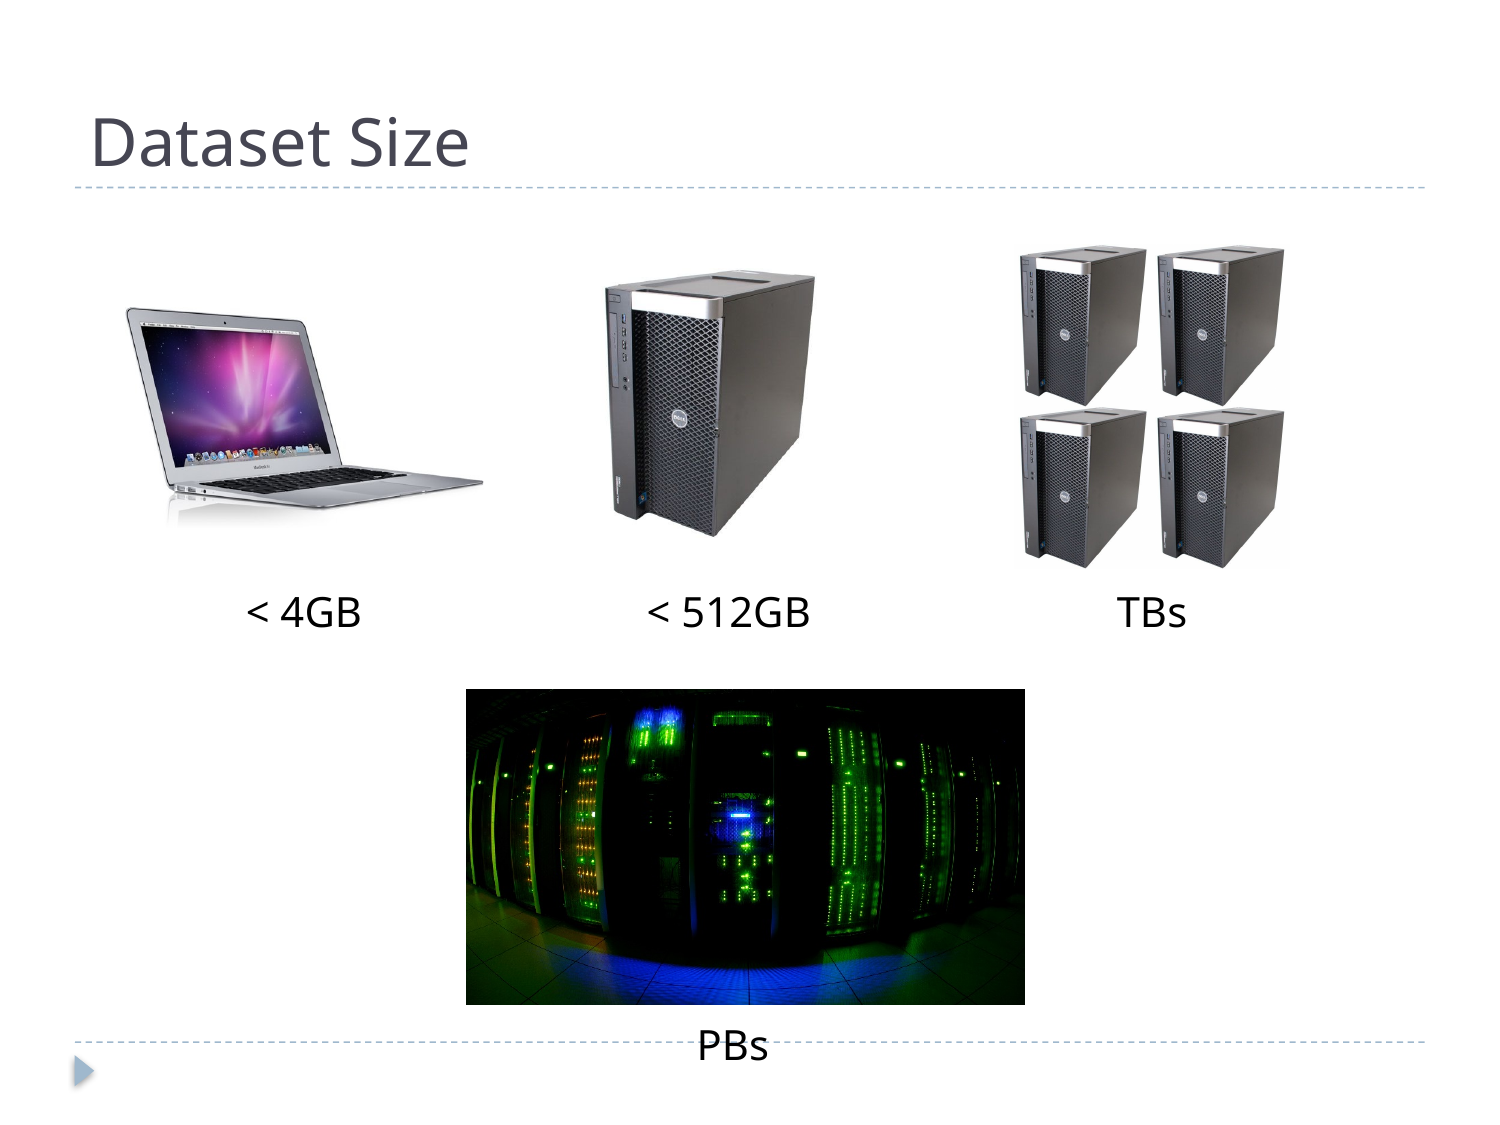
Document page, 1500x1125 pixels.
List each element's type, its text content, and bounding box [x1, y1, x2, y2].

picture [124, 307, 484, 538]
text_box TBs [1014, 581, 1290, 644]
text_box < 512GB [549, 578, 908, 644]
title Dataset Size [75, 24, 1425, 188]
text_box < 4GB [124, 578, 484, 644]
picture [1014, 243, 1290, 569]
picture [546, 268, 884, 538]
text_box PBs [553, 1018, 913, 1077]
picture [466, 688, 1026, 1005]
